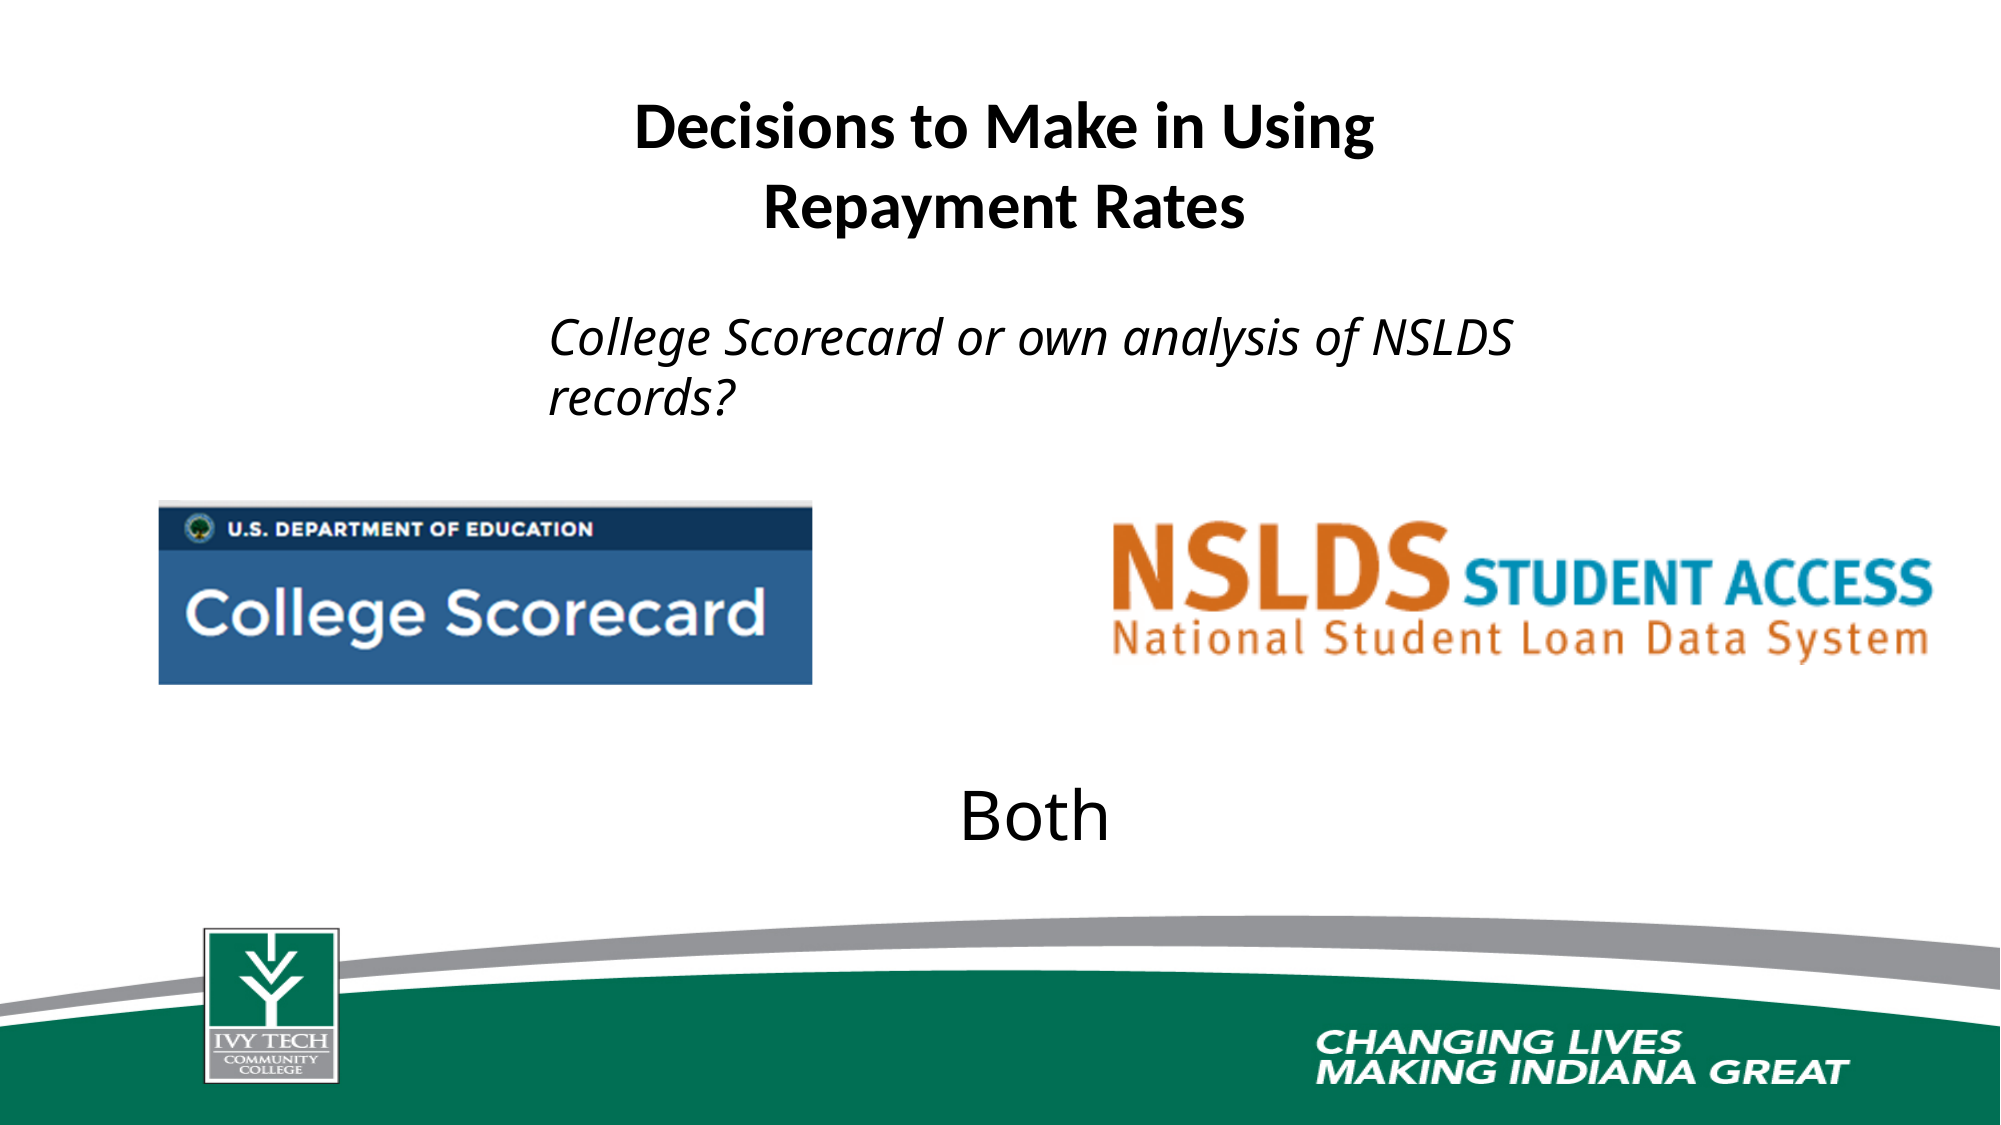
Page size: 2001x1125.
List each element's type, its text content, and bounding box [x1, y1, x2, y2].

text_box College Scorecard or own analysis of NSLDS records? Both [537, 299, 1534, 925]
picture [0, 0, 2000, 1125]
title Decisions to Make in Using Repayment Rates [487, 75, 1523, 216]
